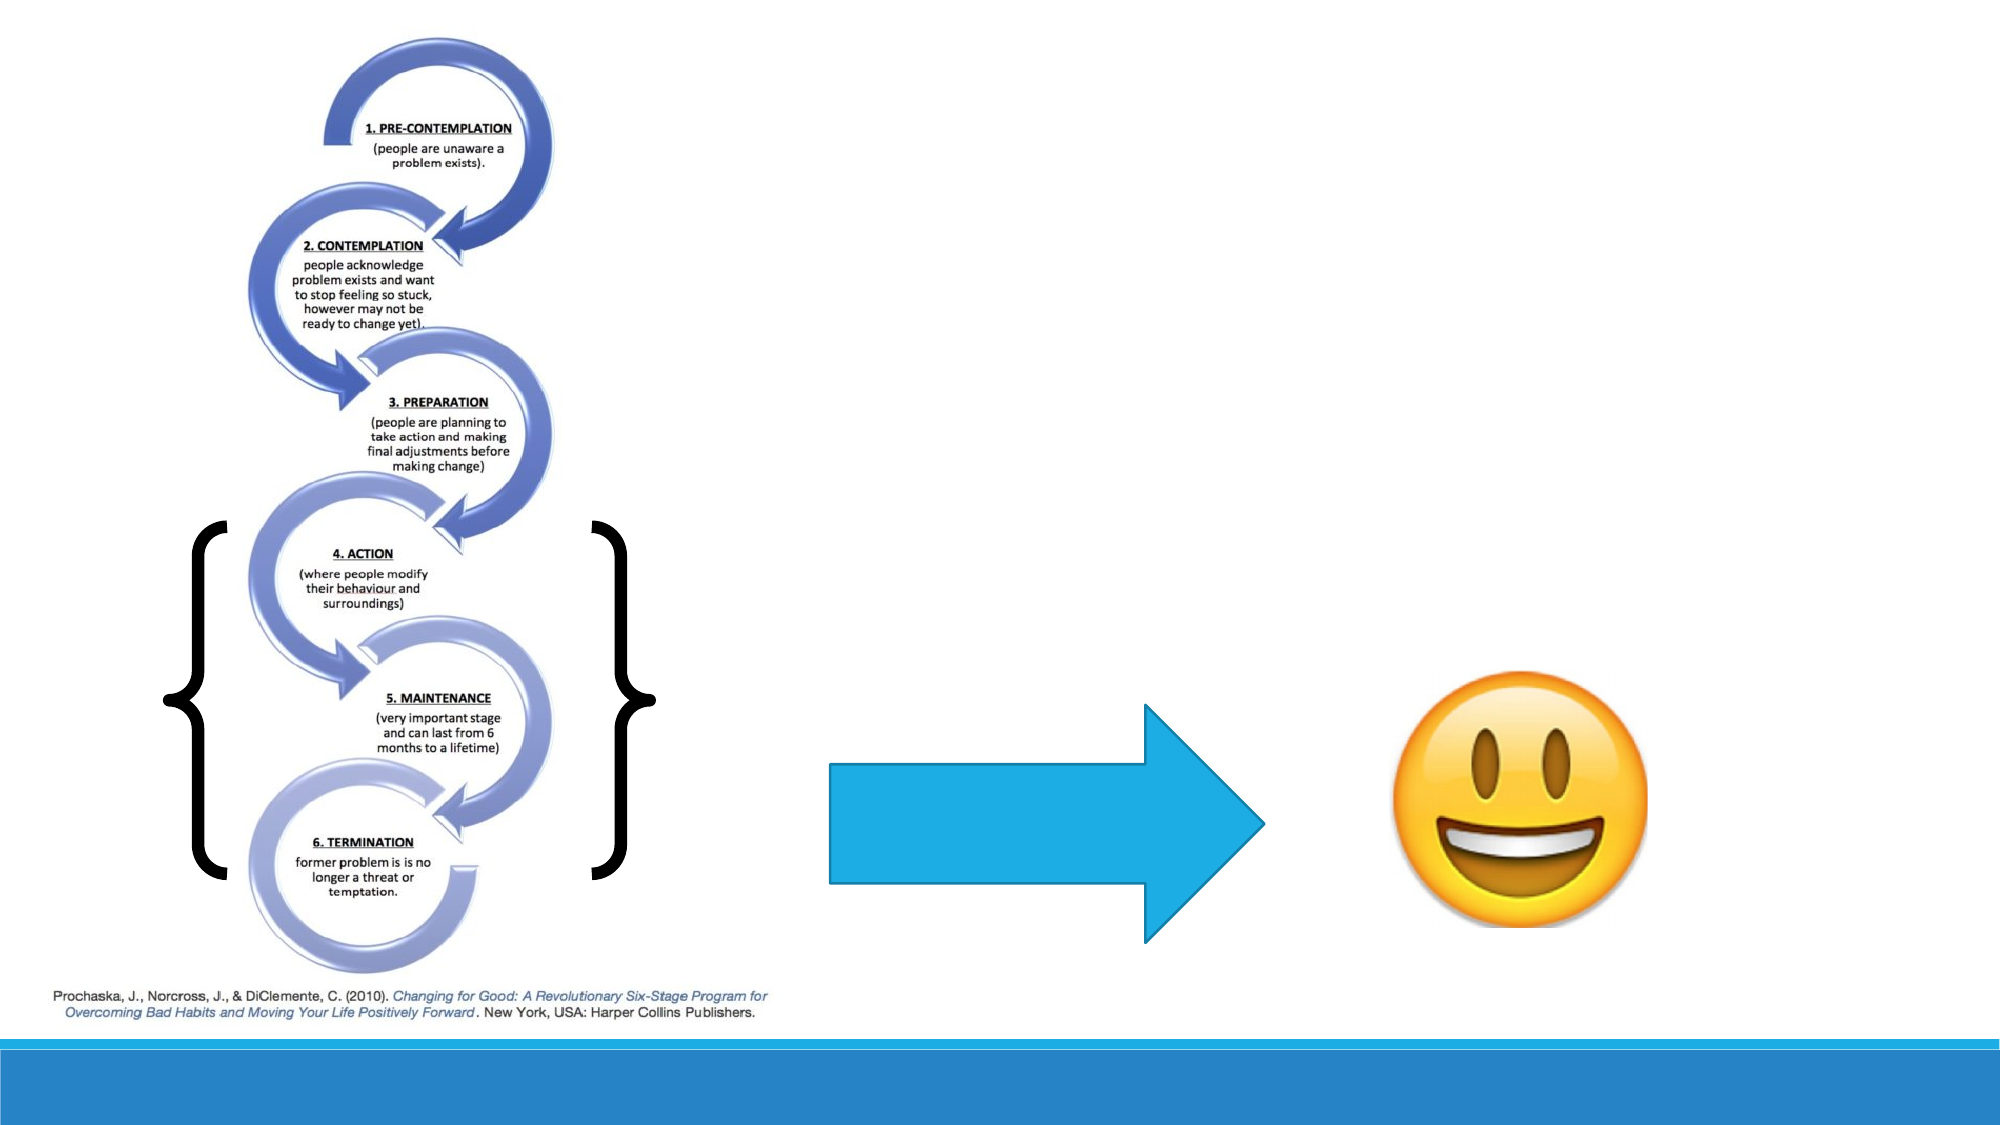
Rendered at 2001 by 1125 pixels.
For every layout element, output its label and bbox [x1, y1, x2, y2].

text_box [828, 703, 1266, 945]
picture [1388, 668, 1649, 928]
picture [40, 27, 783, 1030]
